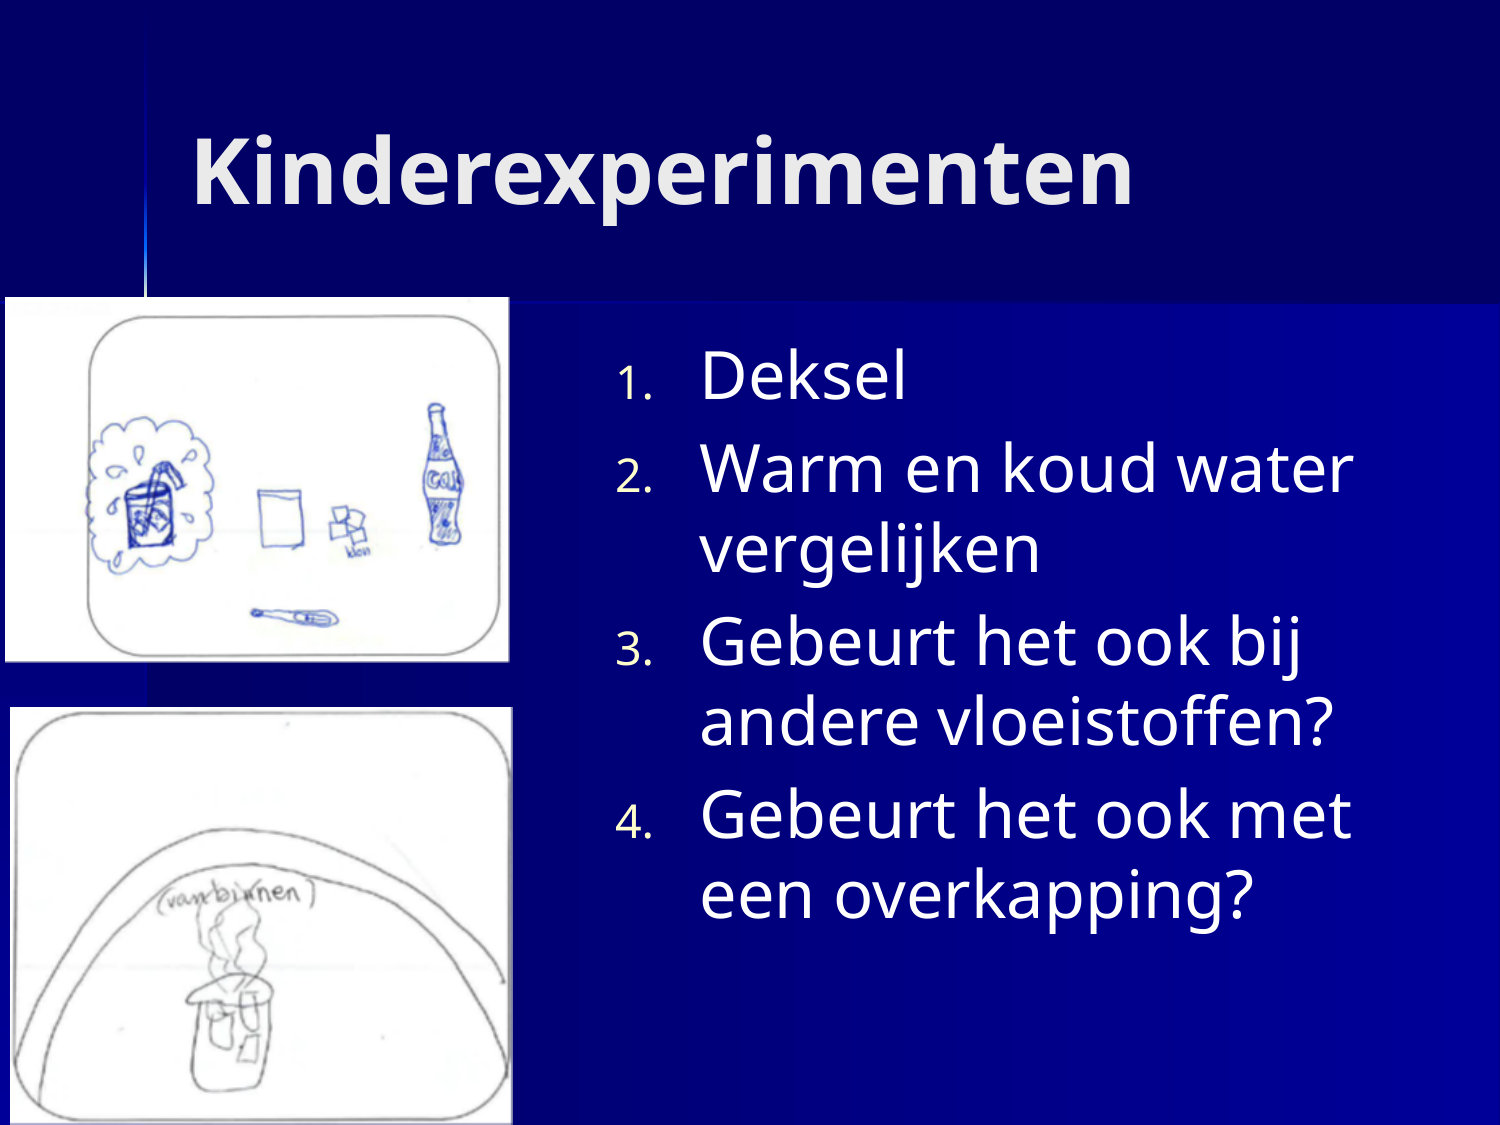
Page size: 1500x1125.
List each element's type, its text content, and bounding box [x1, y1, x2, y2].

picture [10, 707, 513, 1125]
title Kinderexperimenten [174, 50, 1413, 285]
list Deksel Warm en koud water vergelijken Gebeurt het ook bij andere vloeistoffen? Gebeurt het ook met een overkapping? [600, 324, 1500, 1000]
picture [5, 296, 510, 663]
